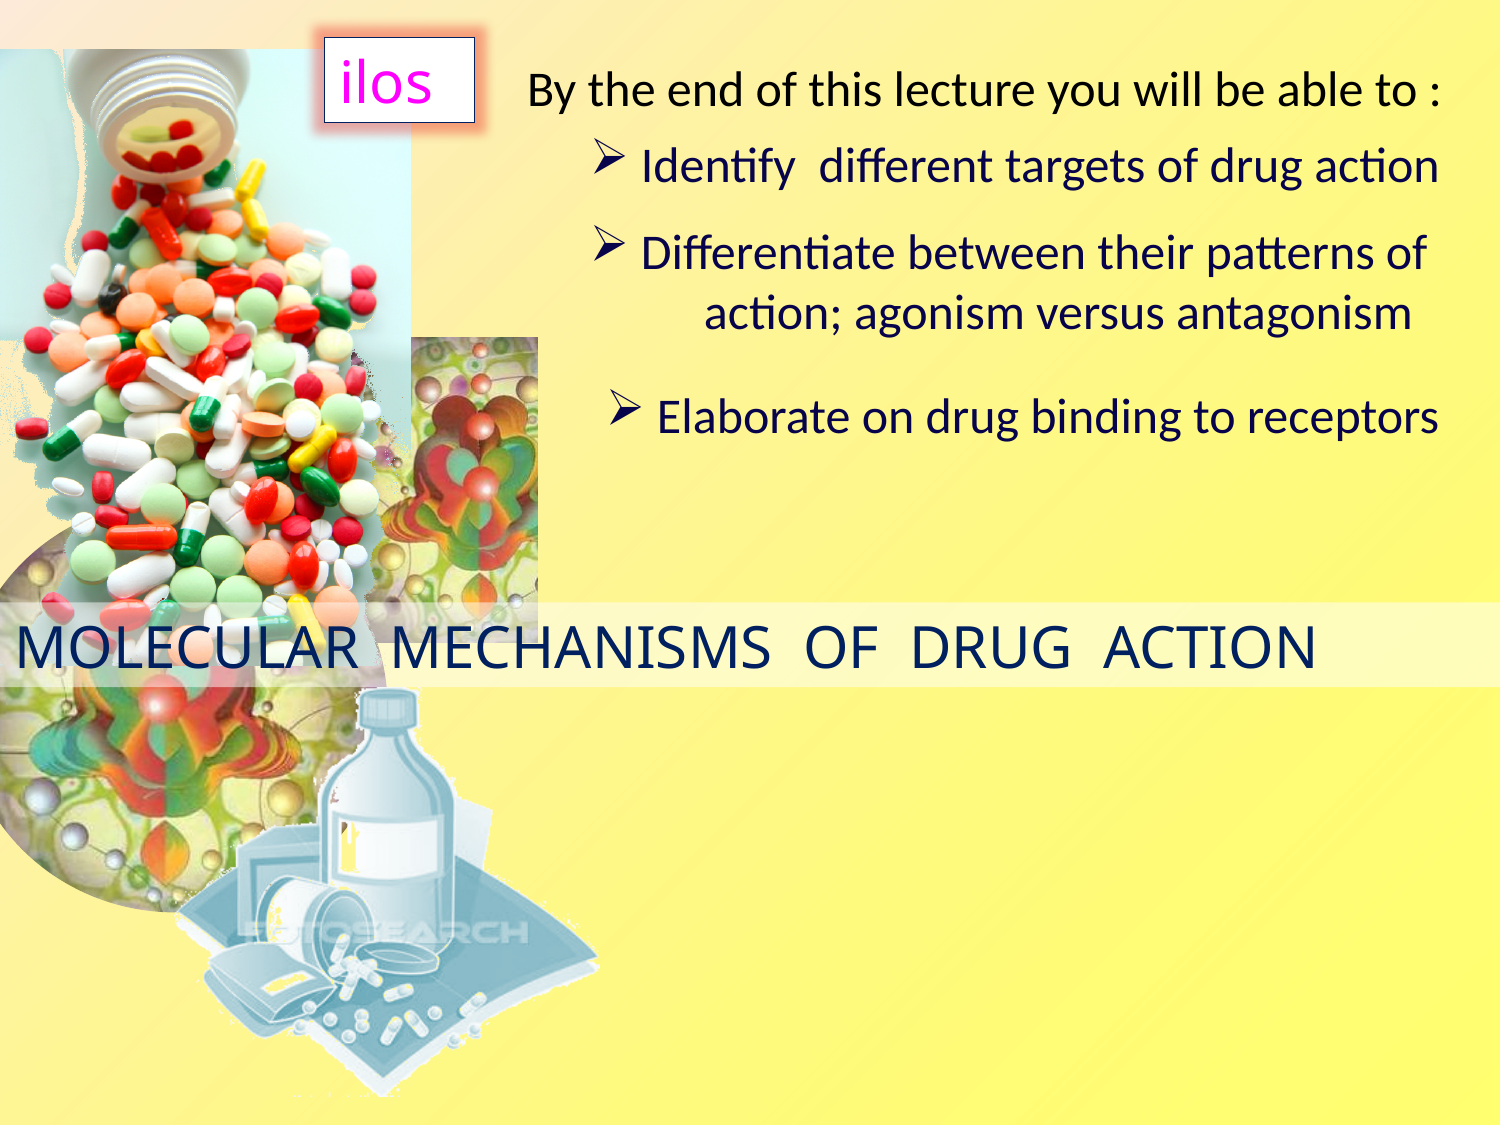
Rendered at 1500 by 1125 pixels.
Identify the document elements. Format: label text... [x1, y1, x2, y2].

picture [0, 49, 601, 1098]
text_box [0, 688, 1500, 1125]
text_box Identify different targets of drug action [575, 124, 1500, 200]
text_box ilos [324, 37, 475, 123]
text_box MOLECULAR MECHANISMS OF DRUG ACTION [391, 602, 1500, 688]
text_box [0, 0, 1500, 602]
text_box Differentiate between their patterns of action; agonism versus antagonism [575, 212, 1459, 348]
text_box Elaborate on drug binding to receptors [591, 376, 1475, 451]
text_box By the end of this lecture you will be able to : [512, 49, 1500, 124]
